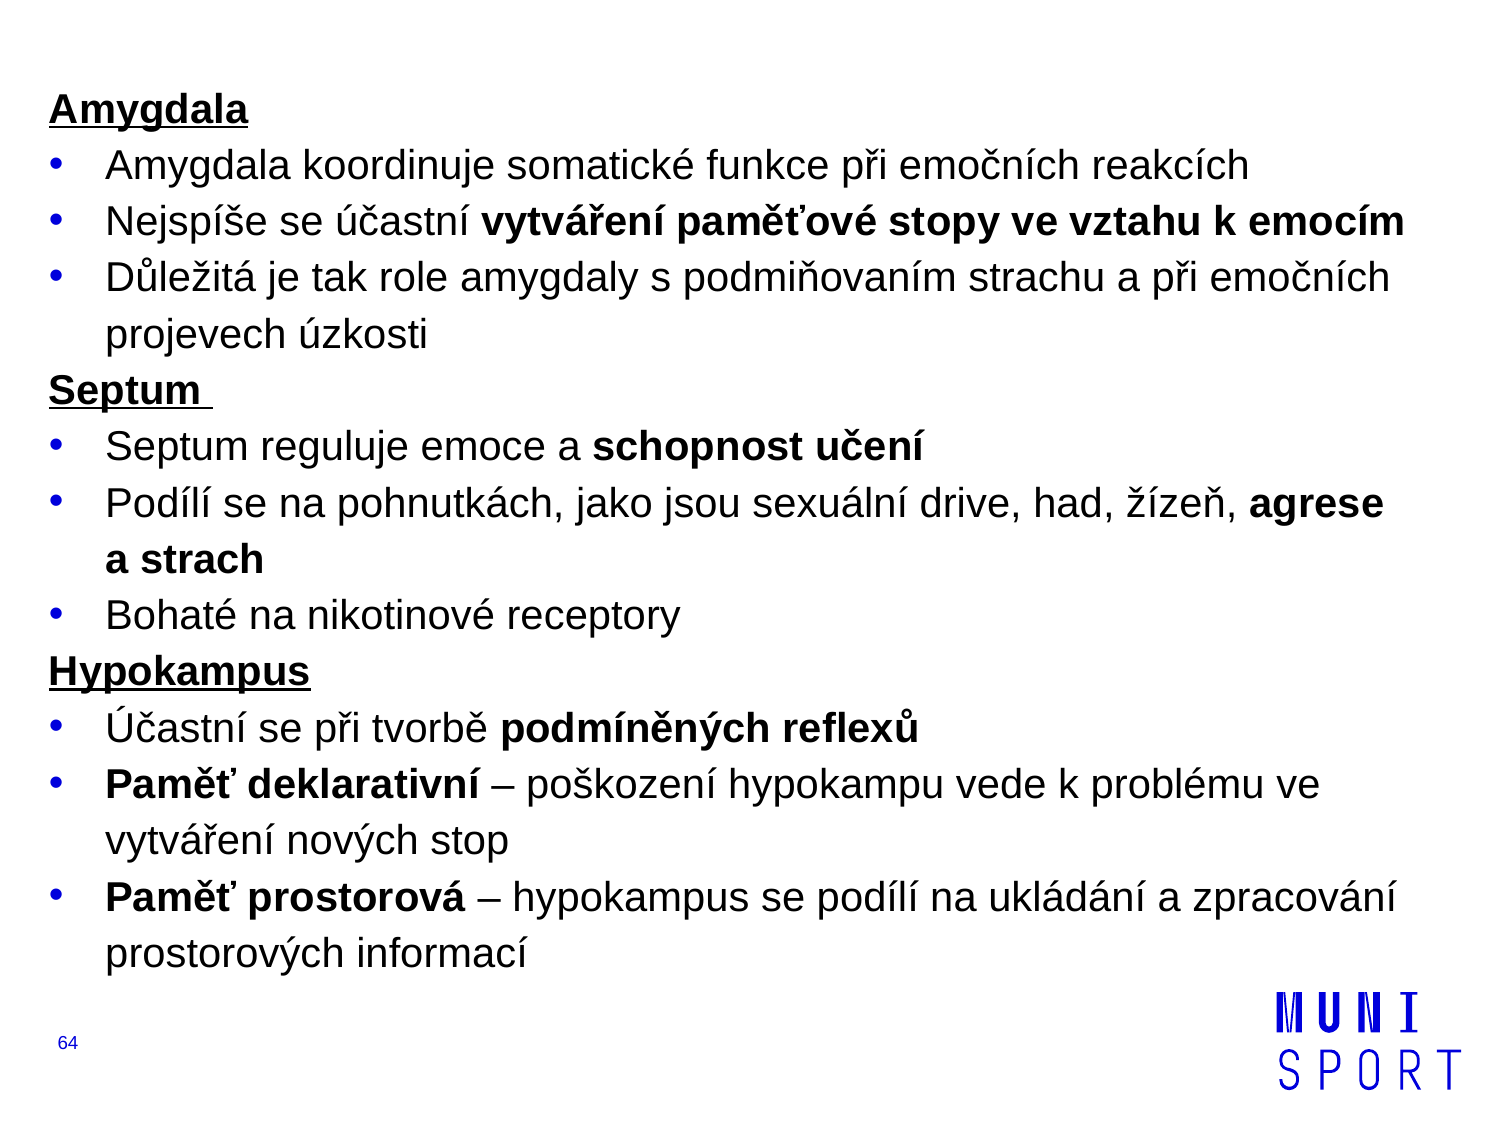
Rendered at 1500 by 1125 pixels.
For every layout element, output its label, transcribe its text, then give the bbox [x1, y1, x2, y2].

list Amygdala Amygdala koordinuje somatické funkce při emočních reakcích Nejspíše se účastní vytváření paměťové stopy ve vztahu k emocím Důležitá je tak role amygdaly s podmiňovaním strachu a při emočních projevech úzkosti Septum Septum reguluje emoce a schopnost učení Podílí se na pohnutkách, jako jsou sexuální drive, had, žízeň, agrese a strach Bohaté na nikotinové receptory Hypokampus Účastní se při tvorbě podmíněných reflexů Paměť deklarativní – poškození hypokampu vede k problému ve vytváření nových stop Paměť prostorová – hypokampus se podílí na ukládání a zpracování prostorových informací [40, 75, 1412, 984]
slide_number 64 [57, 1021, 89, 1063]
